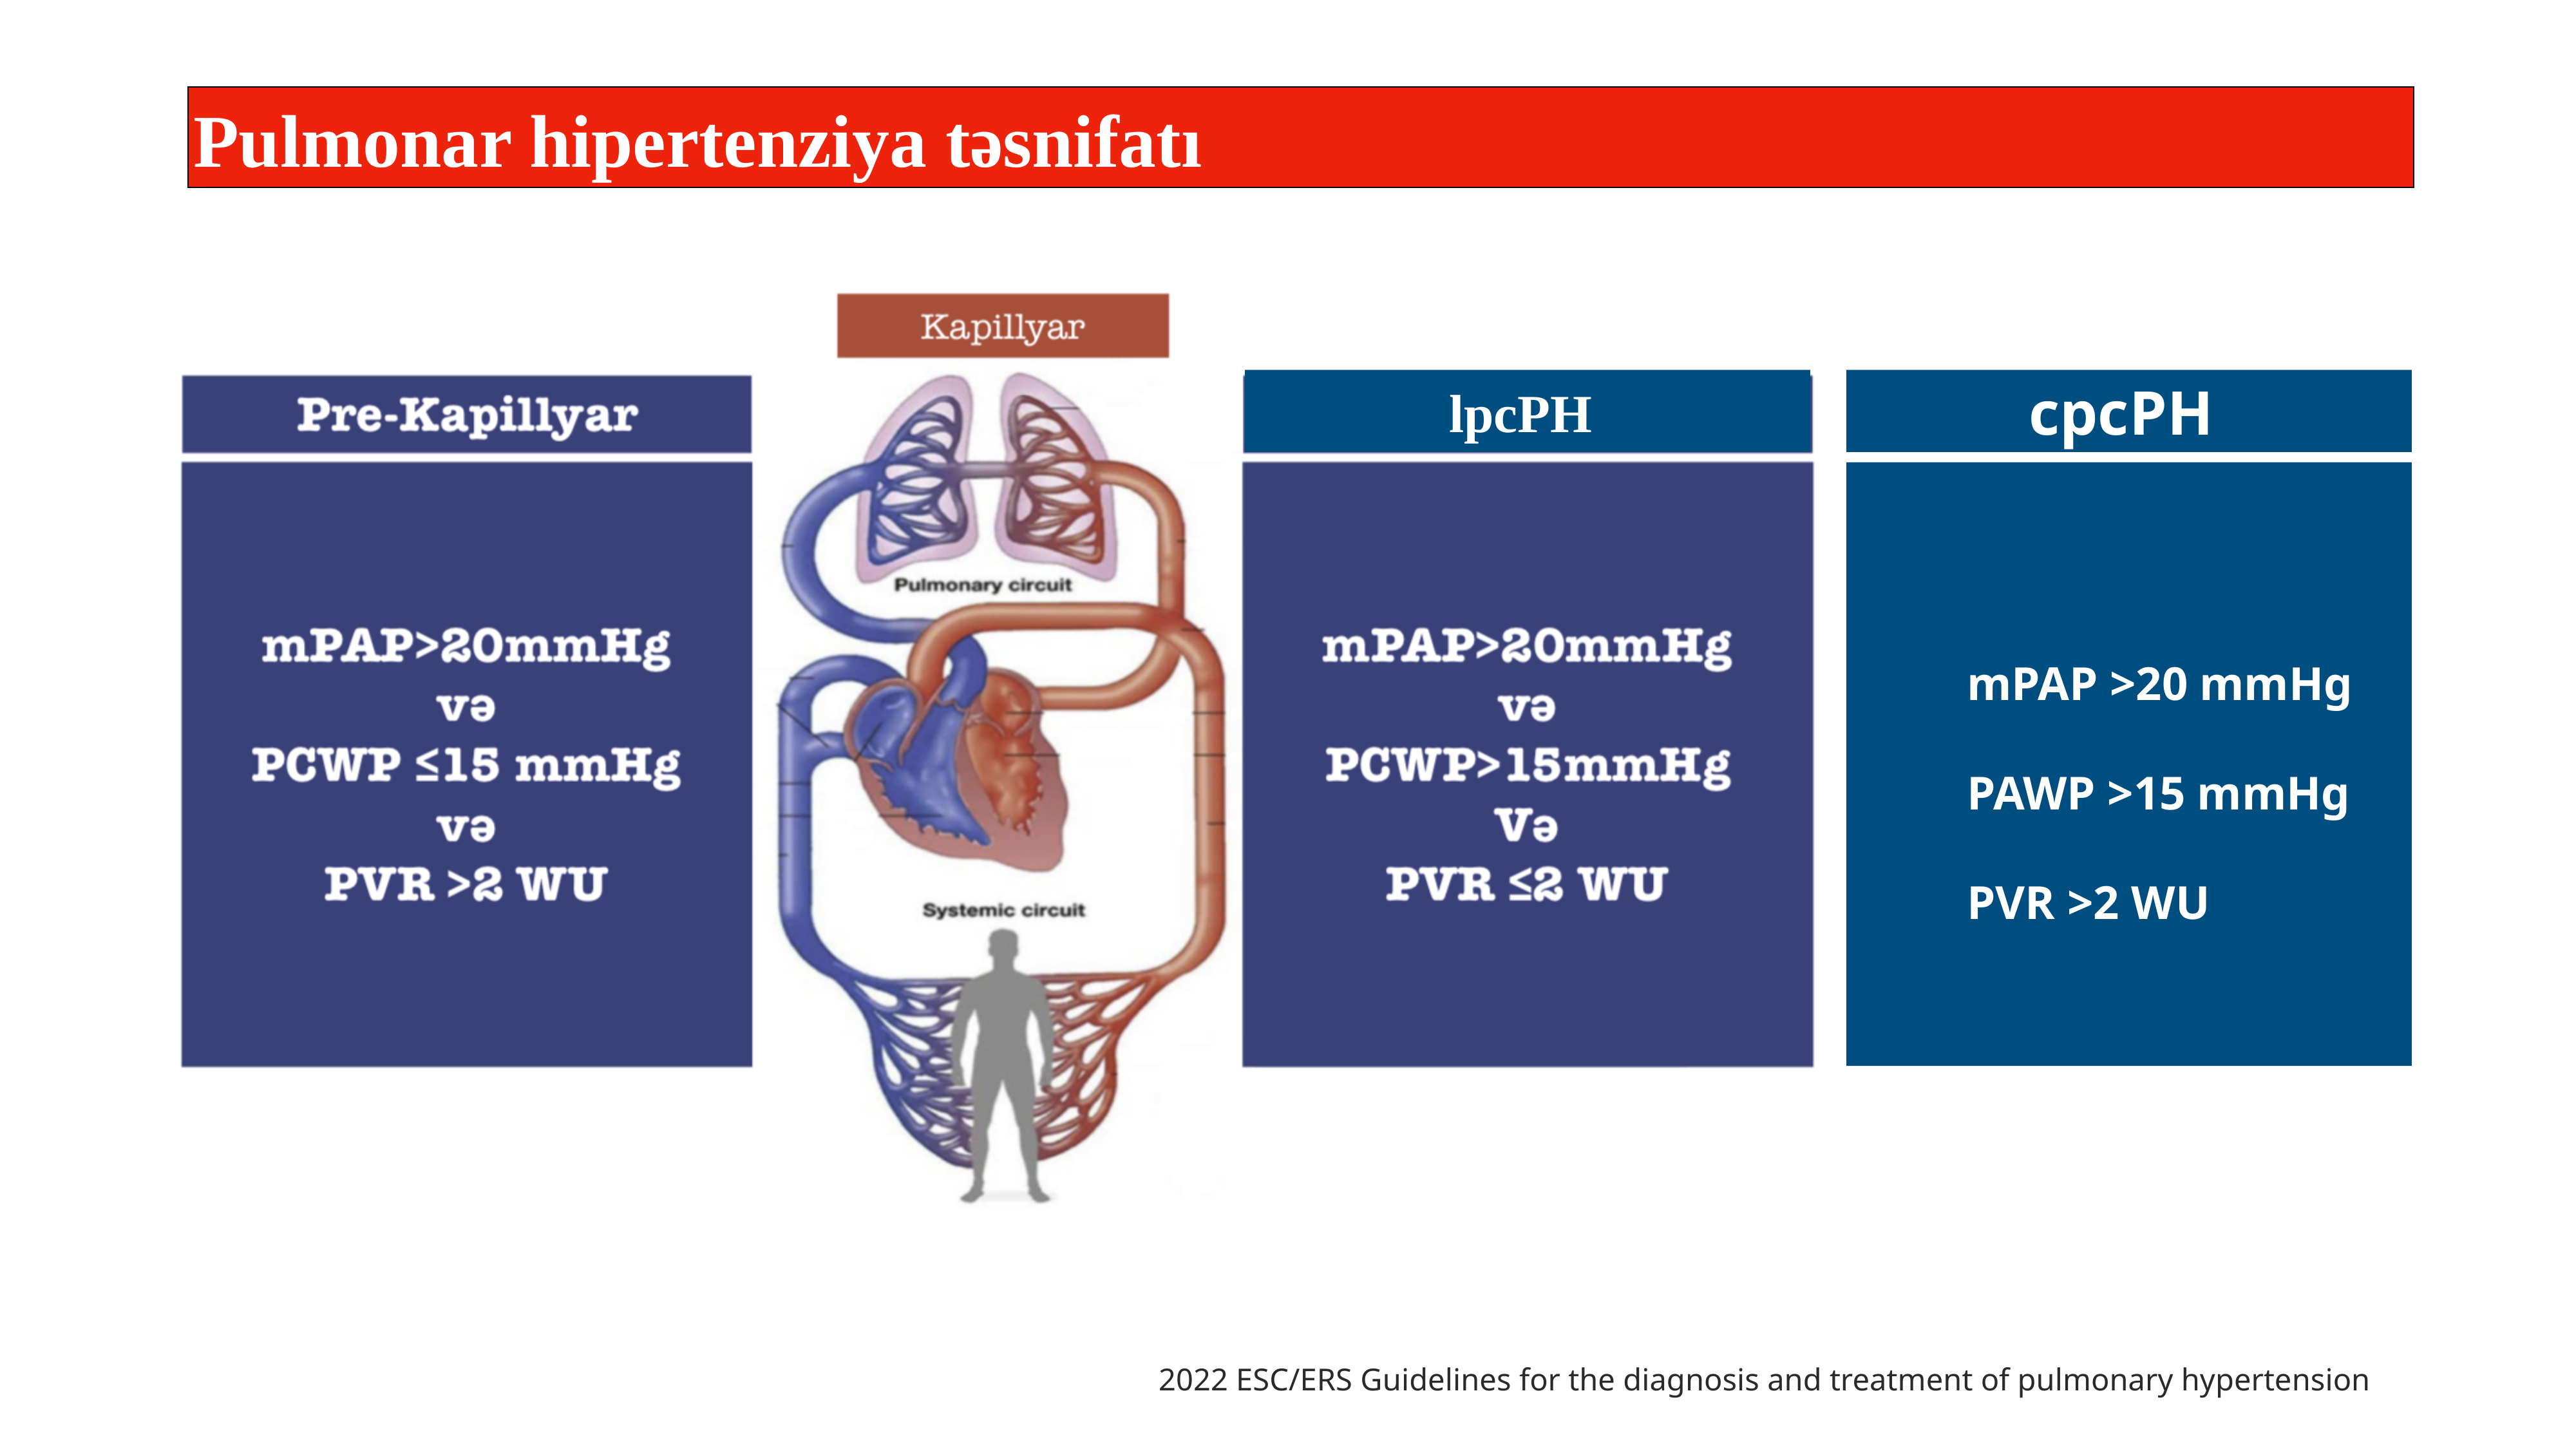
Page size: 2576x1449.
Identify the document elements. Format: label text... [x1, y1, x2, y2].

text_box 2022 ESC/ERS Guidelines for the diagnosis and treatment of pulmonary hypertension [1153, 1319, 2387, 1403]
picture [77, 281, 1975, 1210]
text_box cpcPH [1975, 370, 2412, 452]
text_box mPAP >20 mmHg PAWP >15 mmHg PVR >2 WU [1975, 462, 2412, 1066]
text_box Pulmonar hipertenziya təsnifatı [187, 87, 2414, 187]
